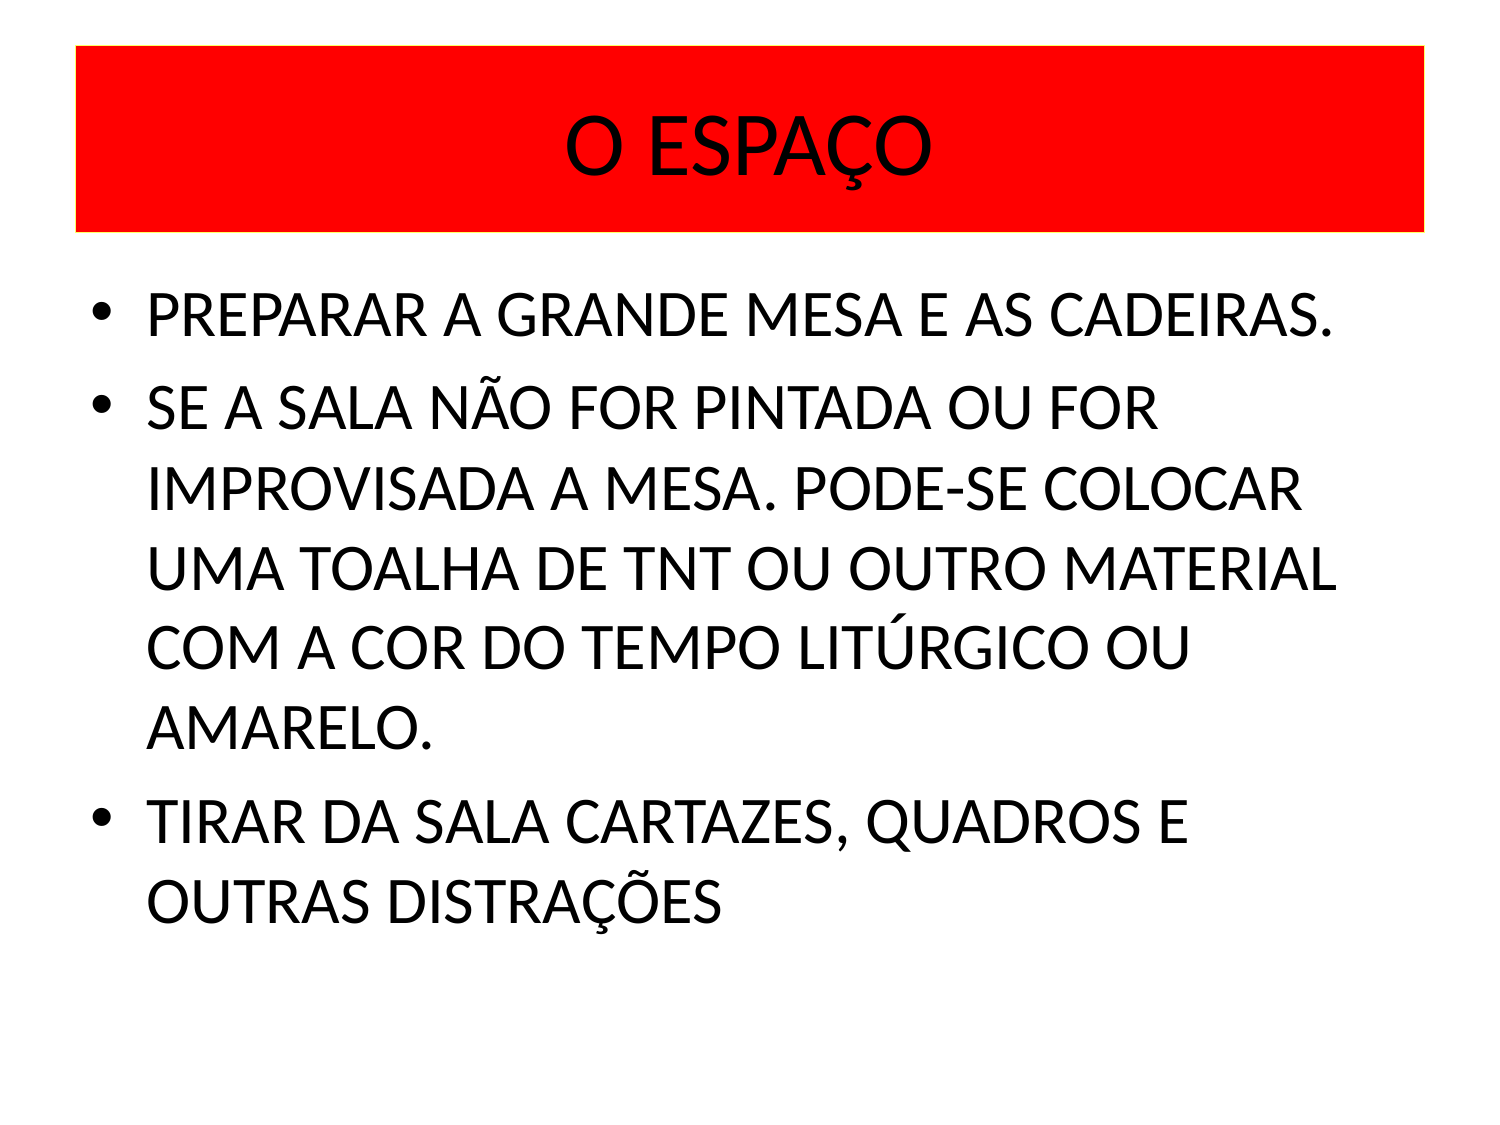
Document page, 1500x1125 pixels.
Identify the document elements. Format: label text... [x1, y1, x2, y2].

title O ESPAÇO [75, 45, 1425, 233]
list PREPARAR A GRANDE MESA E AS CADEIRAS. SE A SALA NÃO FOR PINTADA OU FOR IMPROVISADA A MESA. PODE-SE COLOCAR UMA TOALHA DE TNT OU OUTRO MATERIAL COM A COR DO TEMPO LITÚRGICO OU AMARELO. TIRAR DA SALA CARTAZES, QUADROS E OUTRAS DISTRAÇÕES [75, 262, 1425, 1005]
